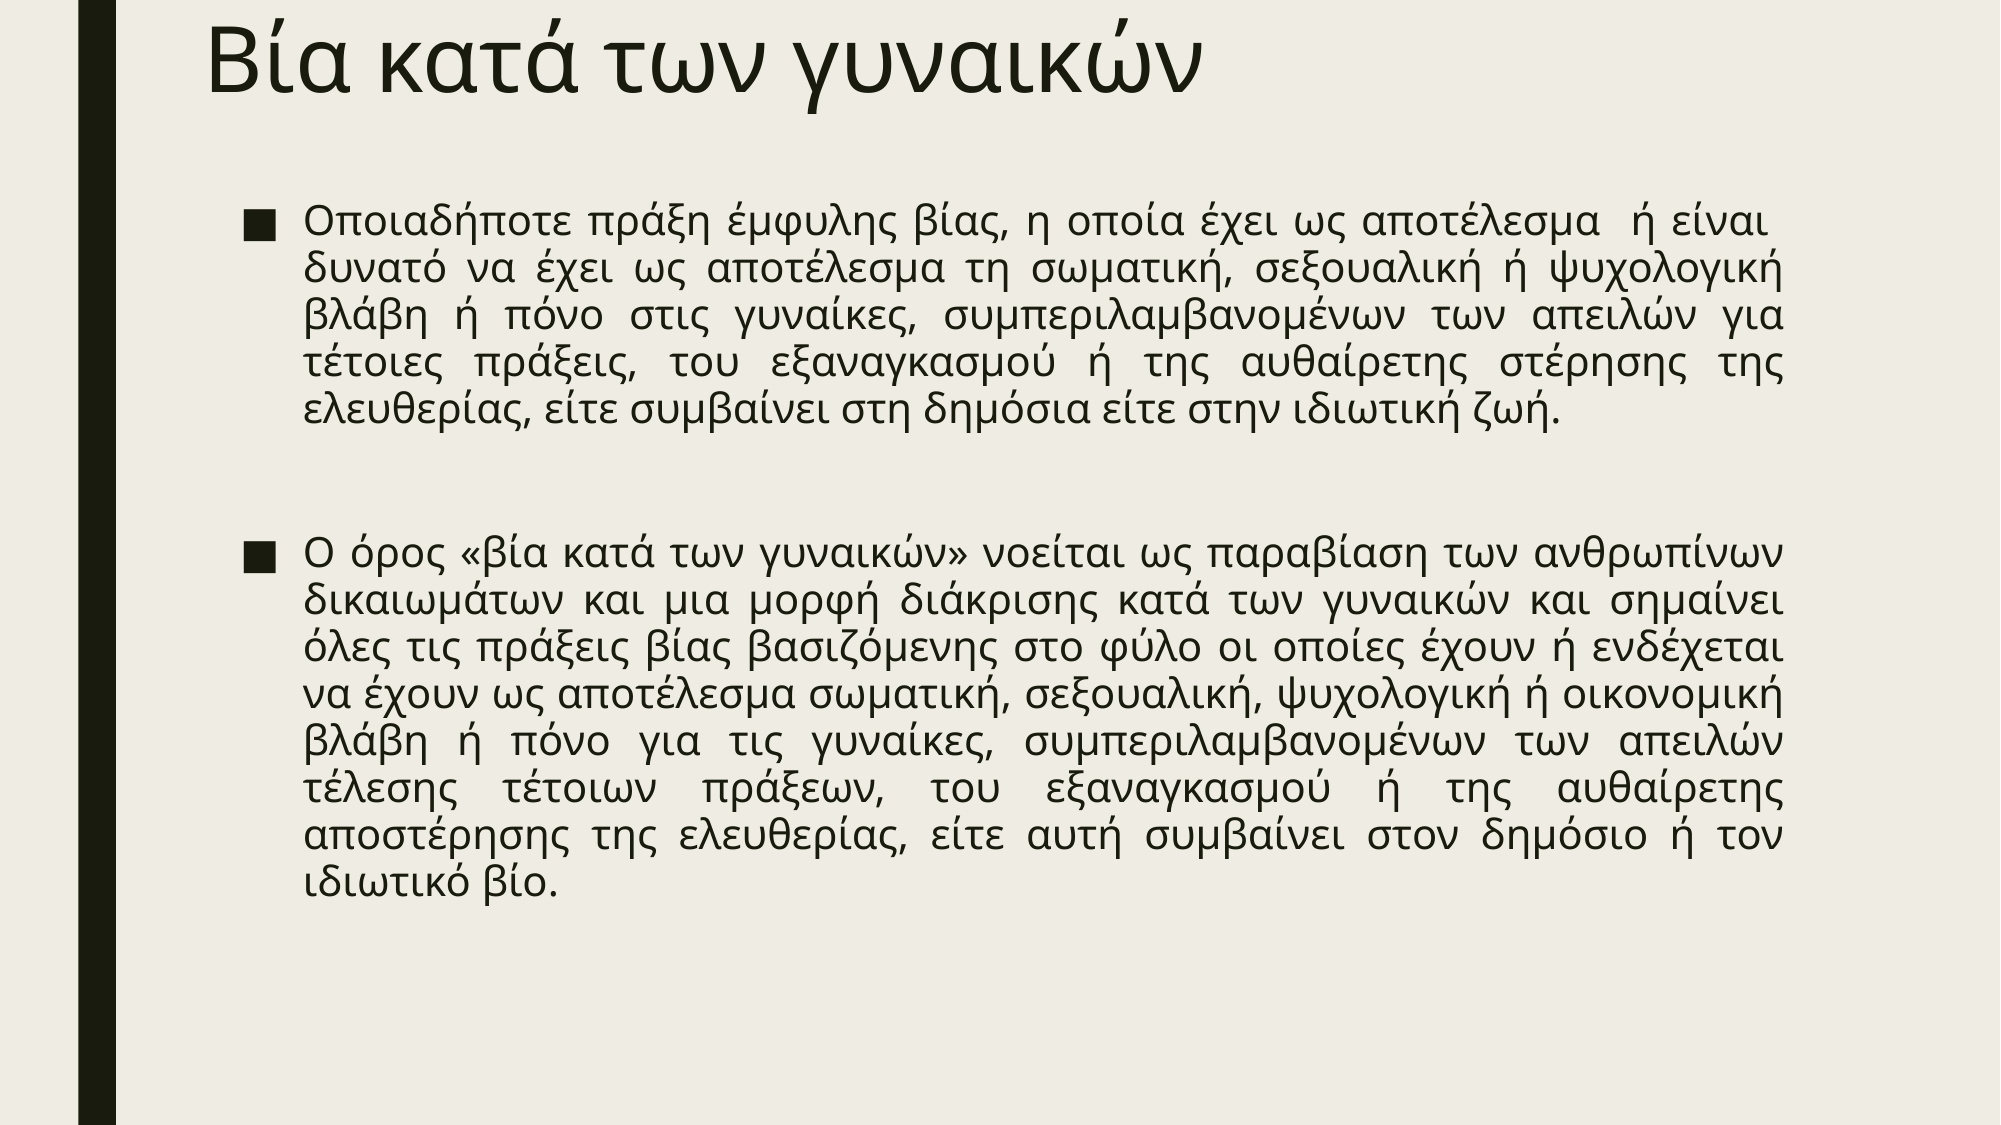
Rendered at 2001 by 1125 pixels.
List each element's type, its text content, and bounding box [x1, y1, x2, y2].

list Οποιαδήποτε πράξη έµφυλης βίας, η οποία έχει ως αποτέλεσμα ή είναι δυνατό να έχει ως αποτέλεσμα τη σωματική, σεξουαλική ή ψυχολογική βλάβη ή πόνο στις γυναίκες, συµπεριλαµβανομένων των απειλών για τέτοιες πράξεις, του εξαναγκασμού ή της αυθαίρετης στέρησης της ελευθερίας, είτε συμβαίνει στη δημόσια είτε στην ιδιωτική ζωή. Ο όρος «βία κατά των γυναικών» νοείται ως παραβίαση των ανθρωπίνων δικαιωμάτων και μια μορφή διάκρισης κατά των γυναικών και σημαίνει όλες τις πράξεις βίας βασιζόμενης στο φύλο οι οποίες έχουν ή ενδέχεται να έχουν ως αποτέλεσμα σωματική, σεξουαλική, ψυχολογική ή οικονομική βλάβη ή πόνο για τις γυναίκες, συµπεριλαµβανοµένων των απειλών τέλεσης τέτοιων πράξεων, του εξαναγκασμού ή της αυθαίρετης αποστέρησης της ελευθερίας, είτε αυτή συμβαίνει στον δημόσιο ή τον ιδιωτικό βίο. [225, 190, 1800, 1085]
title Βία κατά των γυναικών [189, 6, 1764, 163]
